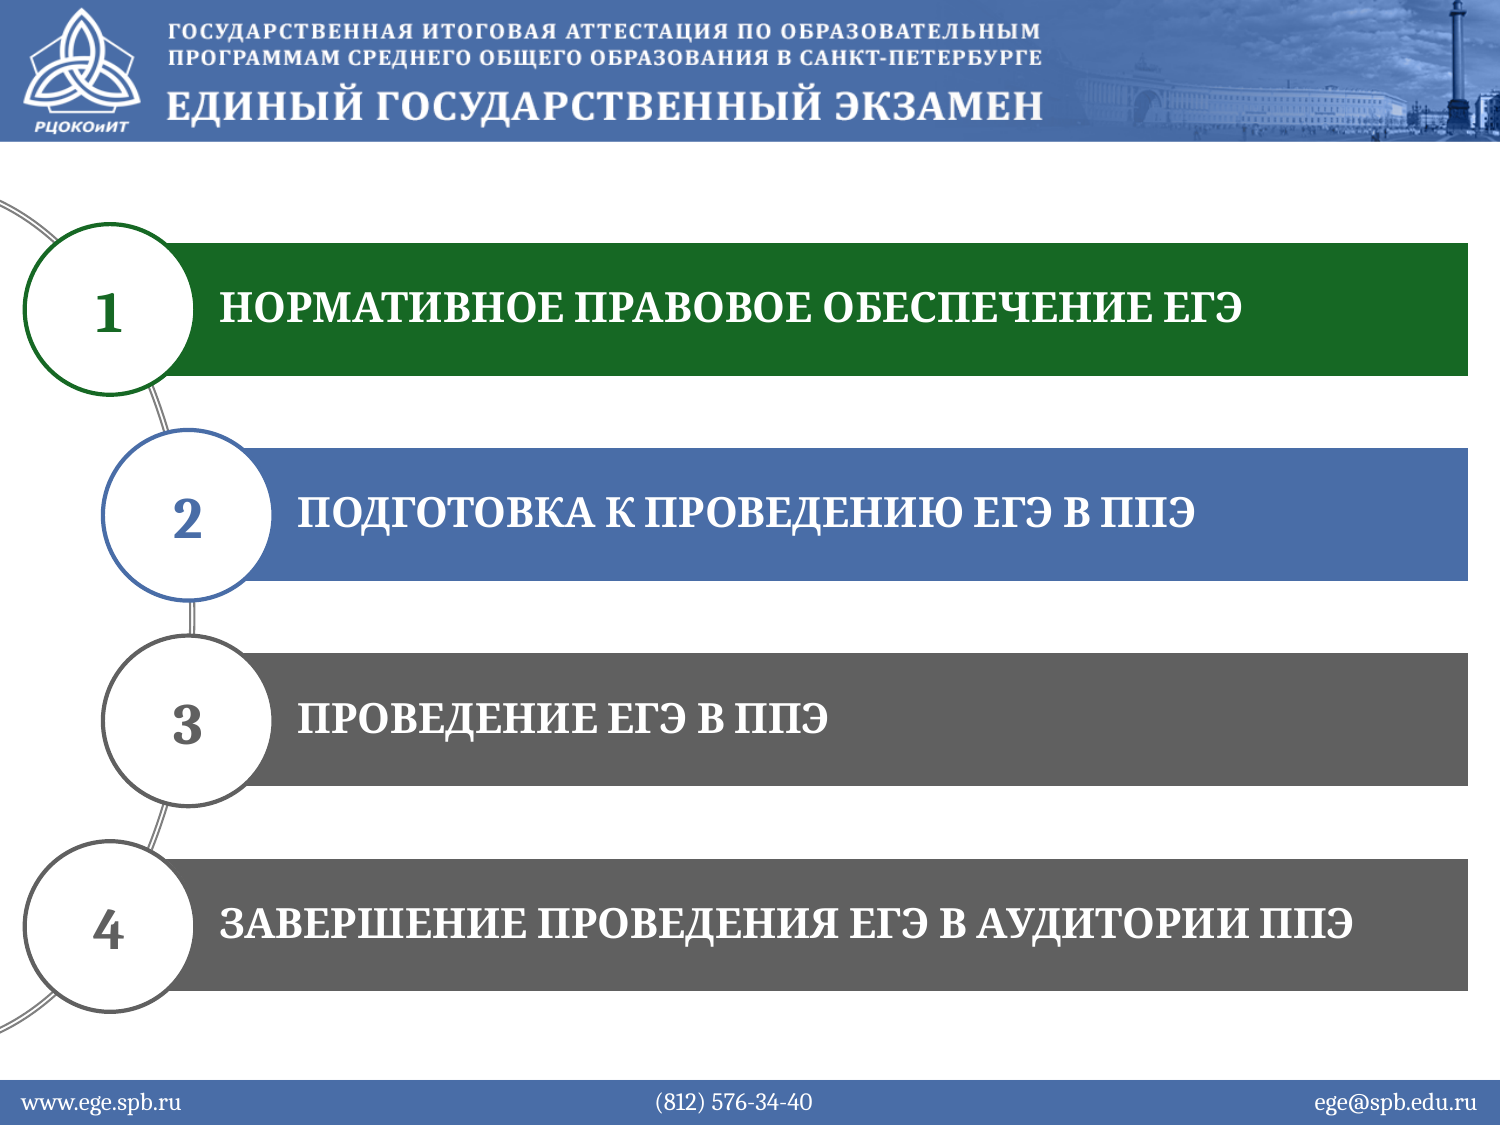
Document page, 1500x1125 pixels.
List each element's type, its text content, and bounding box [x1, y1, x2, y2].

picture [0, 0, 1500, 1078]
text_box www.ege.spb.ru (812) 576-34-40 ege@spb.edu.ru [0, 1078, 1500, 1124]
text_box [0, 172, 1483, 1062]
